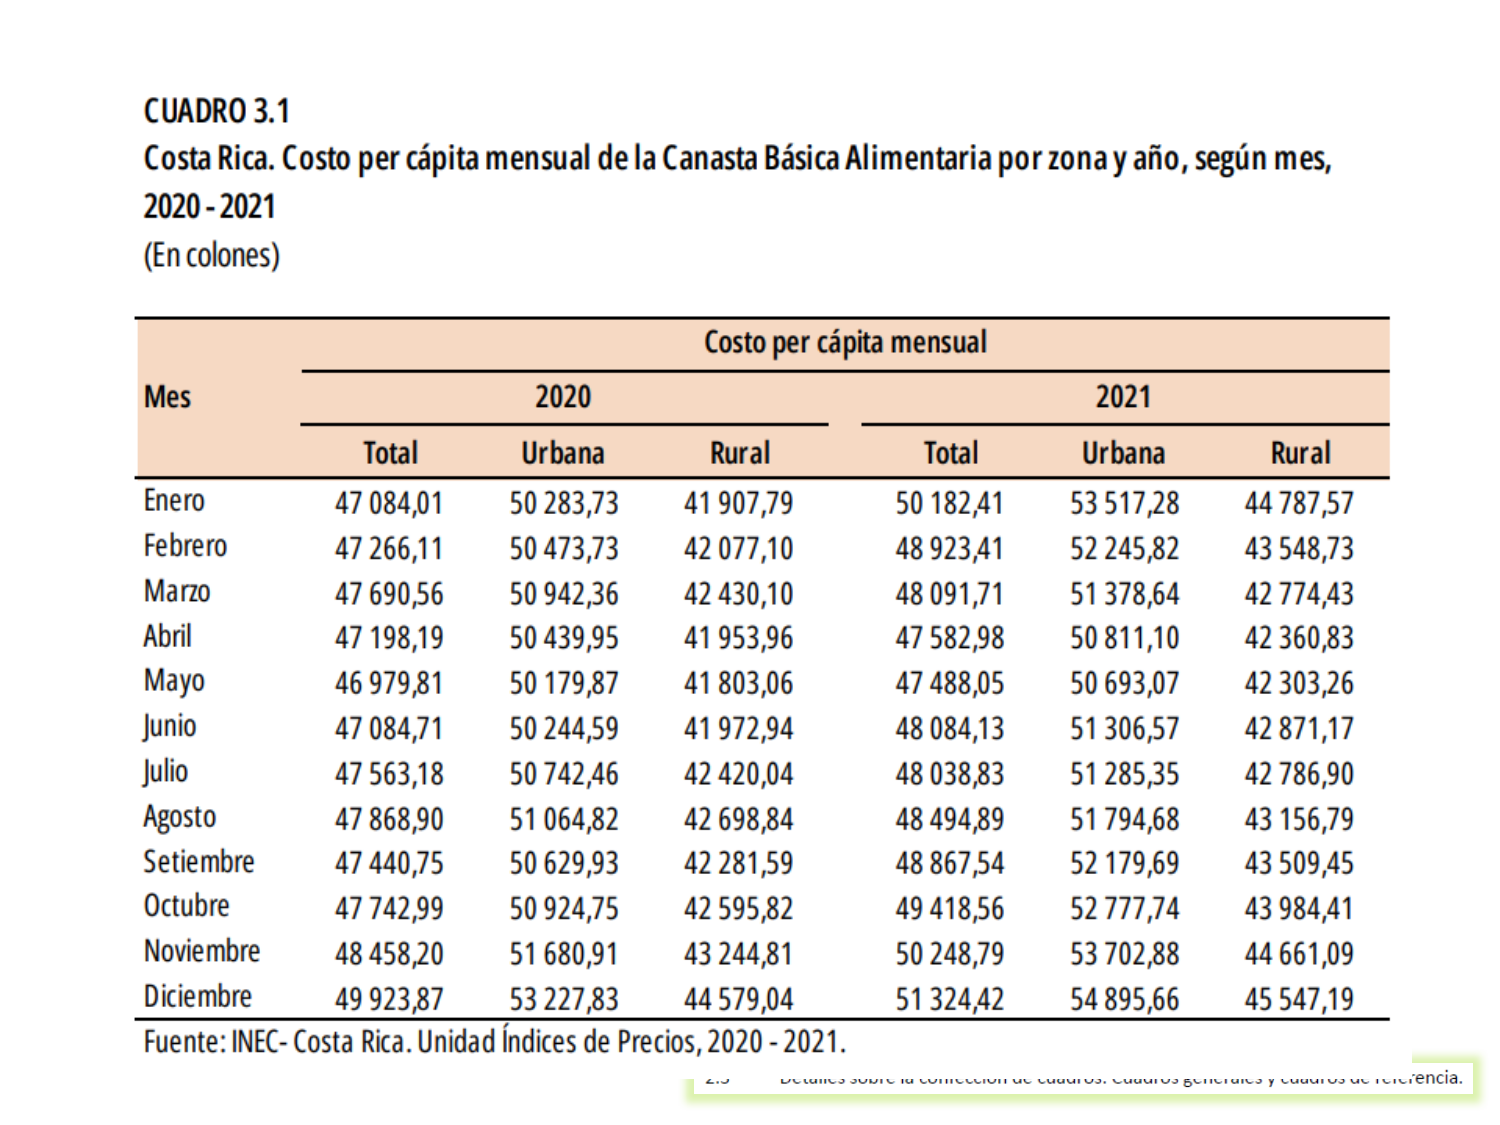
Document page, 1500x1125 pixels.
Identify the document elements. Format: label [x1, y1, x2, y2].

picture [87, 46, 1473, 1095]
